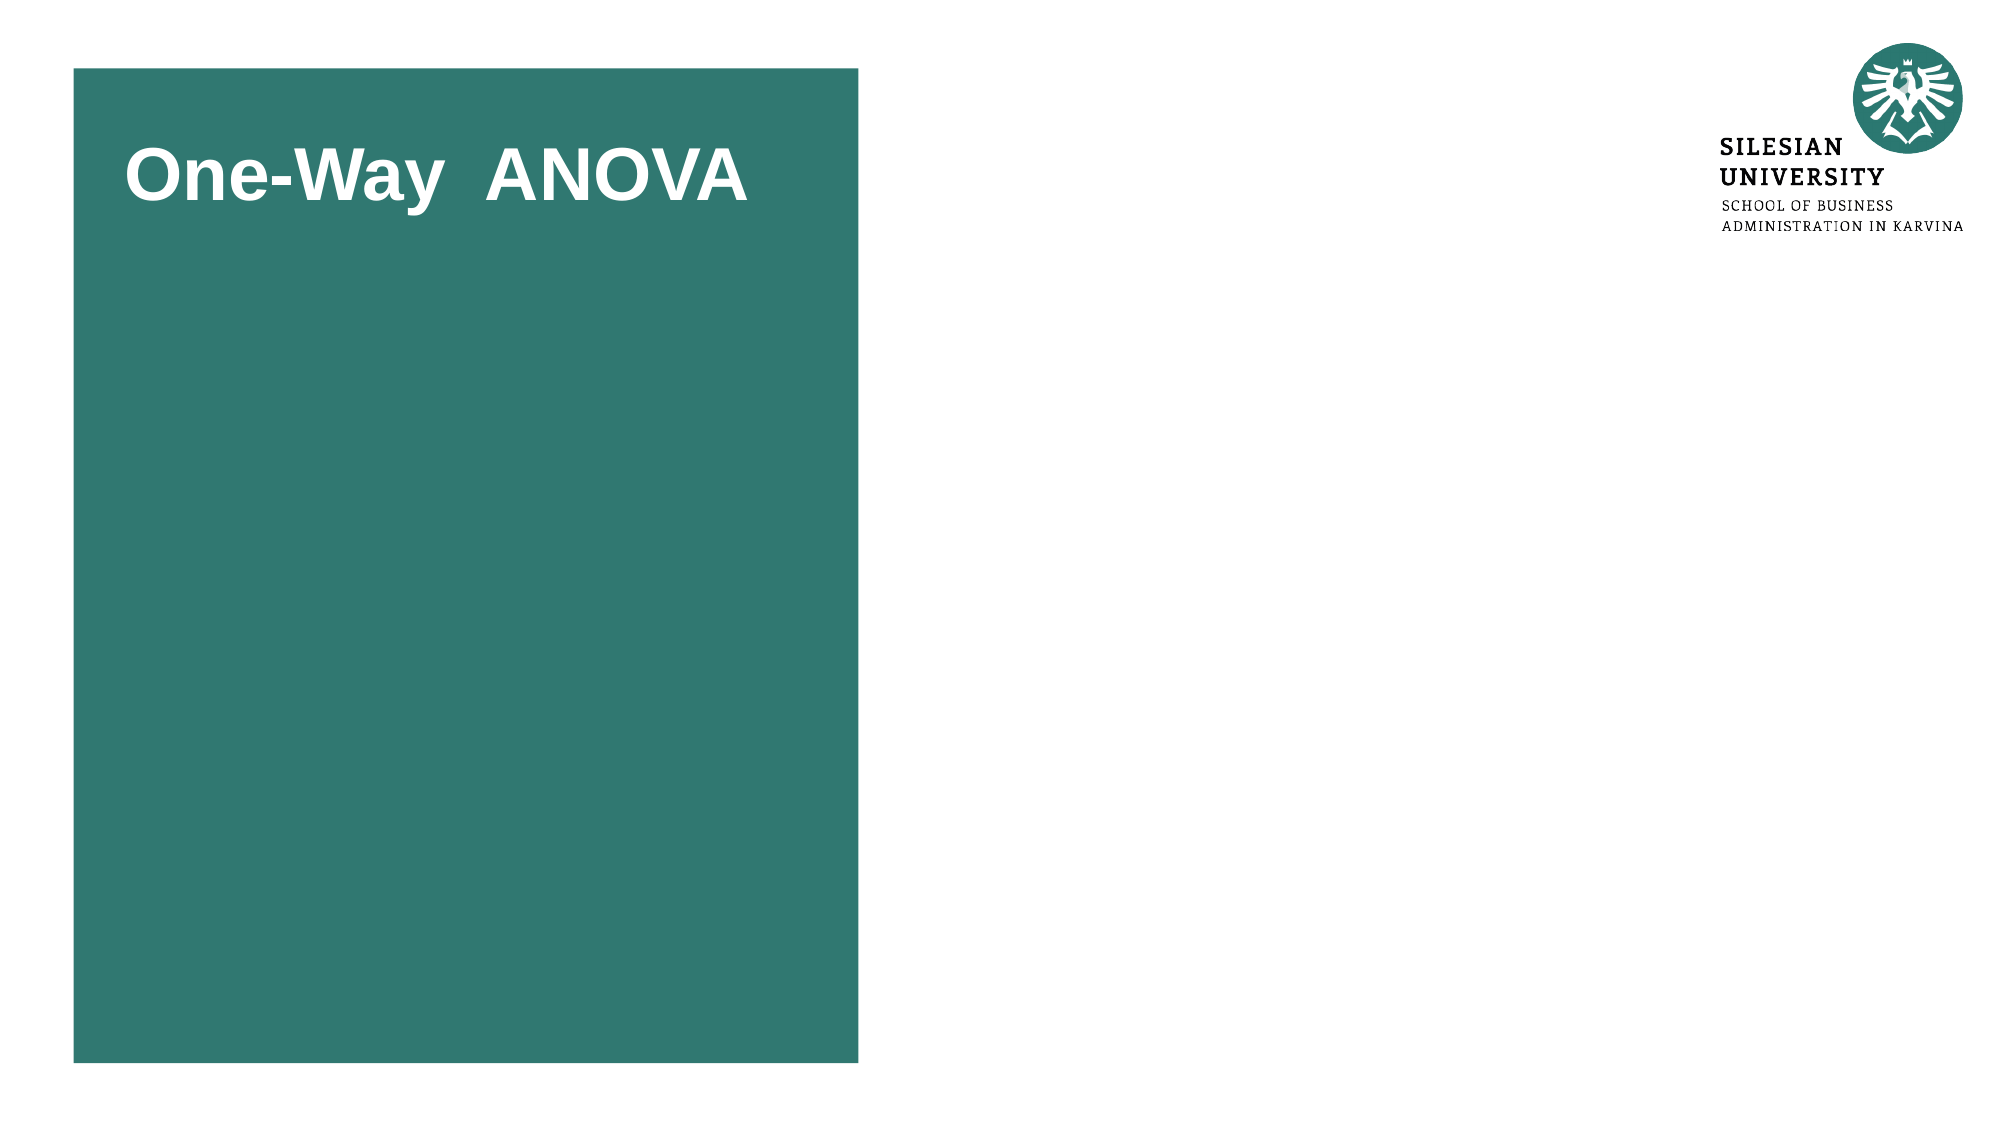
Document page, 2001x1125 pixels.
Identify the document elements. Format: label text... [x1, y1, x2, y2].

picture [1720, 43, 1963, 231]
title One-Way ANOVA [109, 118, 824, 337]
